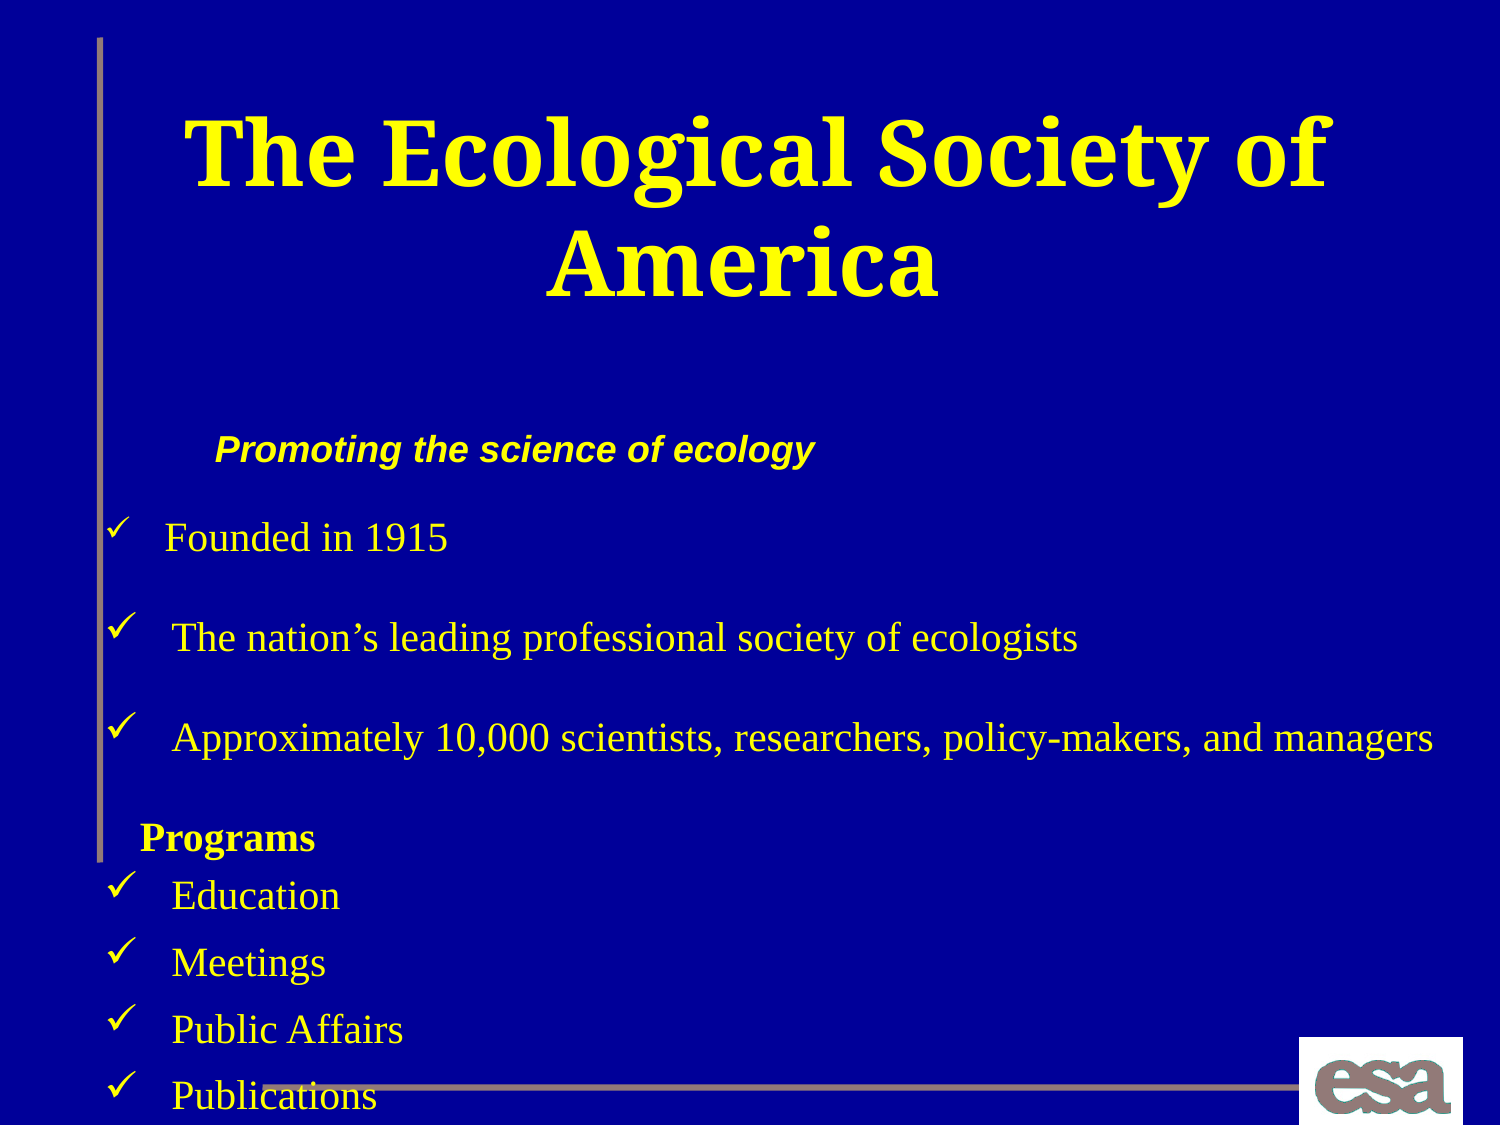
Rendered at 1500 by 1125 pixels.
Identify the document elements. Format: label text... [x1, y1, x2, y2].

picture [1299, 1036, 1463, 1125]
text_box The Ecological Society of America Promoting the science of ecology Founded in 1915 The nation’s leading professional society of ecologists Approximately 10,000 scientists, researchers, policy-makers, and managers Programs Education Meetings Public Affairs Publications Science [49, 87, 1463, 913]
